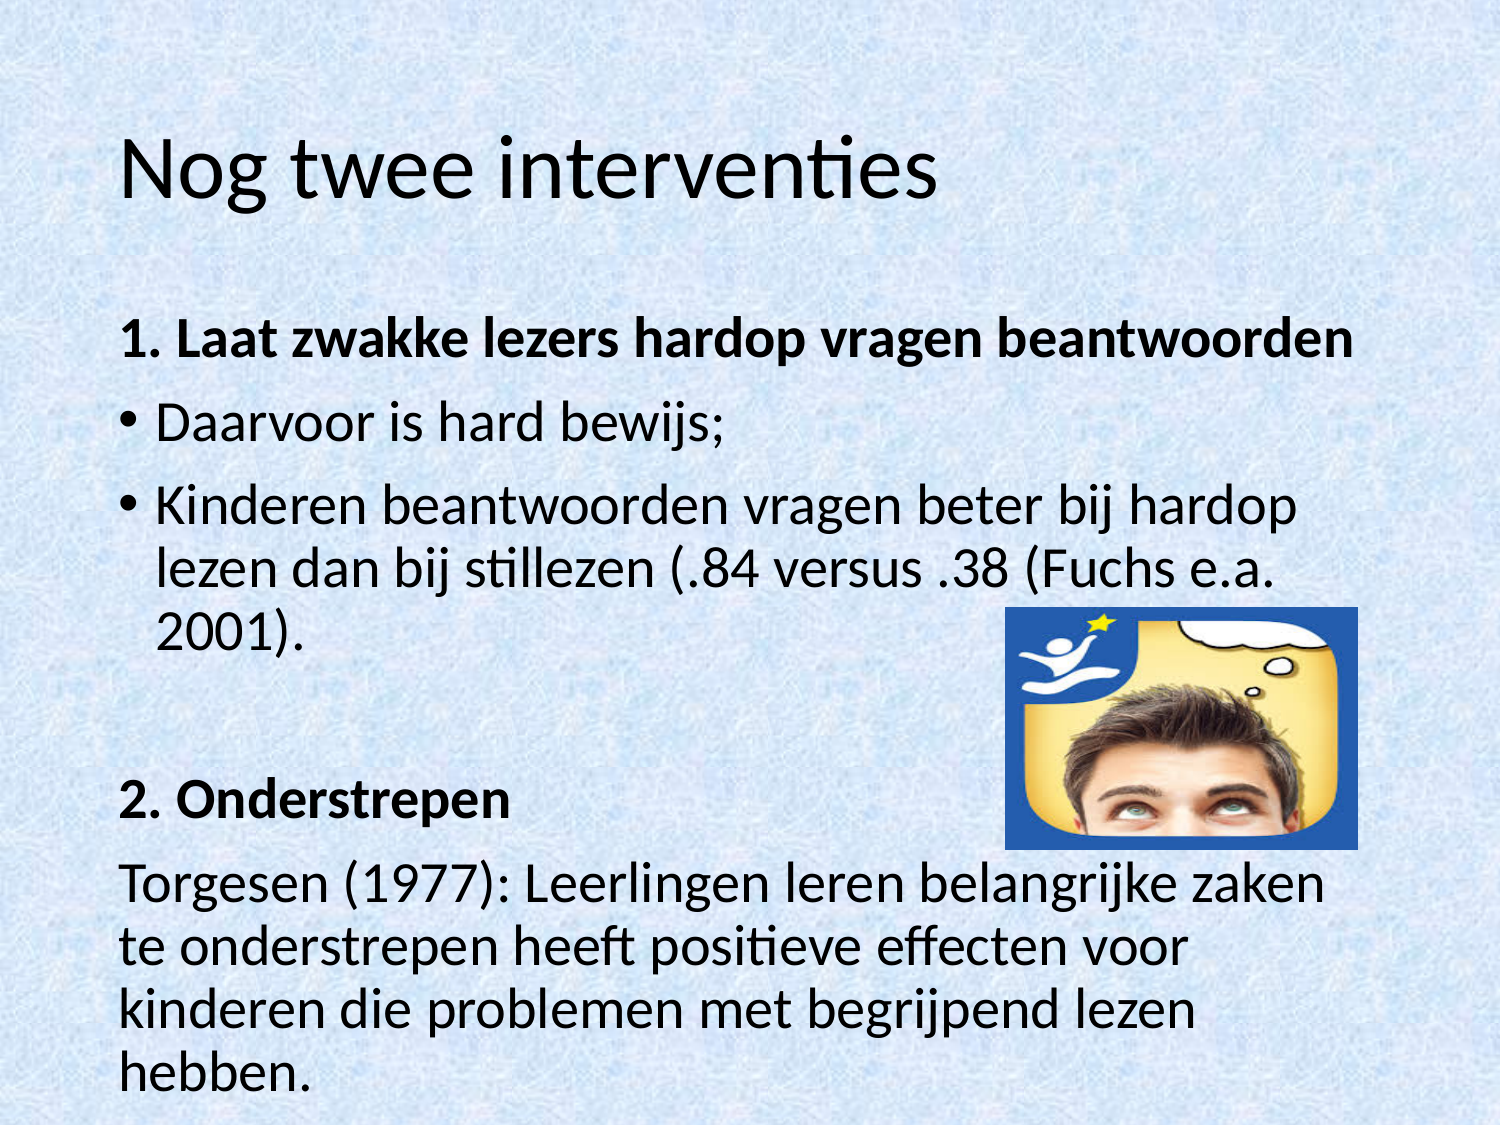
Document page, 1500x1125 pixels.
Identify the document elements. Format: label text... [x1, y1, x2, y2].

title Nog twee interventies [103, 59, 1397, 278]
picture [0, 0, 1500, 1125]
list 1. Laat zwakke lezers hardop vragen beantwoorden Daarvoor is hard bewijs; Kinderen beantwoorden vragen beter bij hardop lezen dan bij stillezen (.84 versus .38 (Fuchs e.a. 2001). 2. Onderstrepen Torgesen (1977): Leerlingen leren belangrijke zaken te onderstrepen heeft positieve effecten voor kinderen die problemen met begrijpend lezen hebben. [103, 299, 1397, 1014]
